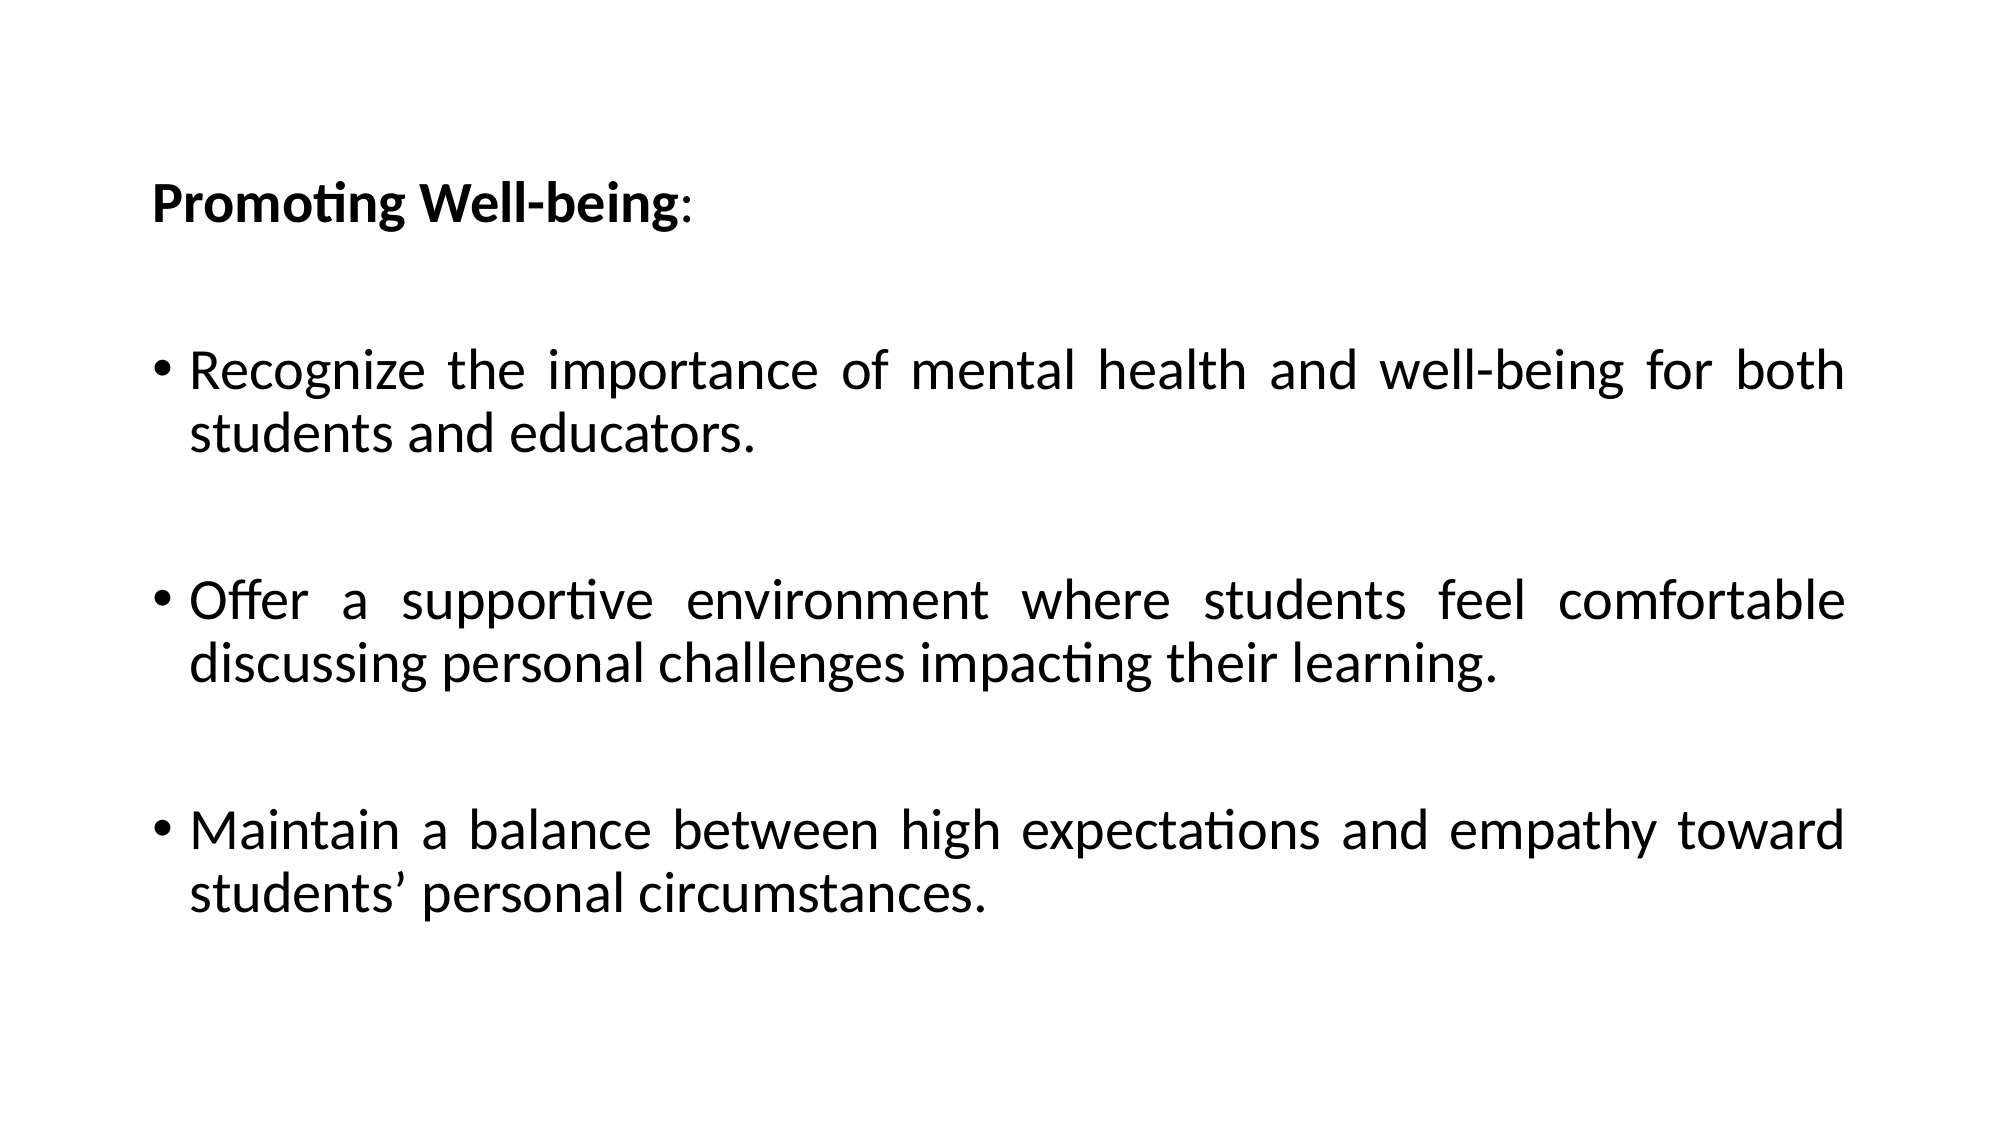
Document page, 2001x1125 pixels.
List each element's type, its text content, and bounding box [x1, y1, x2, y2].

list Promoting Well-being: Recognize the importance of mental health and well-being for both students and educators. Offer a supportive environment where students feel comfortable discussing personal challenges impacting their learning. Maintain a balance between high expectations and empathy toward students’ personal circumstances. [137, 164, 1863, 1014]
